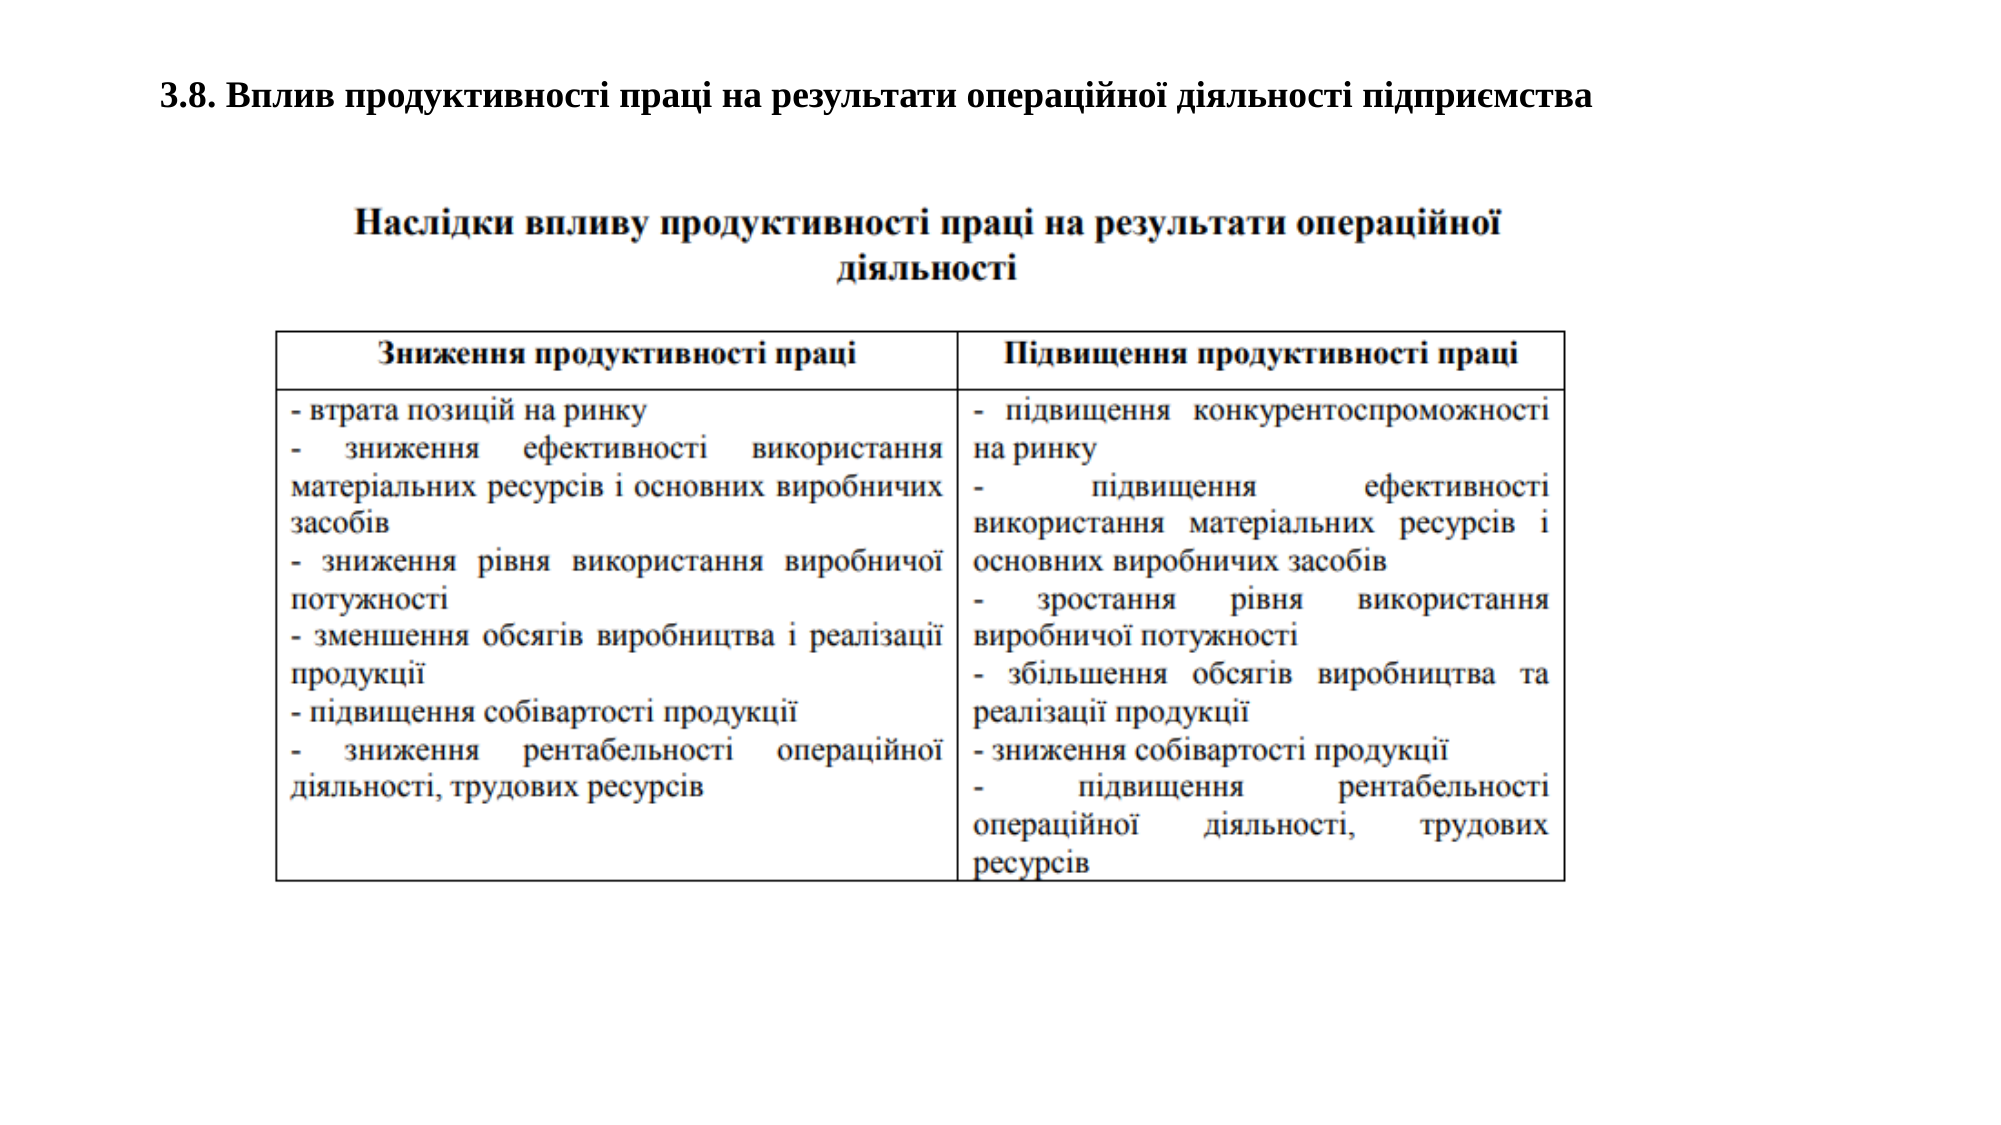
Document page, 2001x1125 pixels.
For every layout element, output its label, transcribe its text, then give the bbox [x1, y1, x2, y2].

picture [194, 191, 1624, 933]
text_box 3.8. Вплив продуктивності праці на результати операційної діяльності підприємства [145, 62, 1624, 123]
